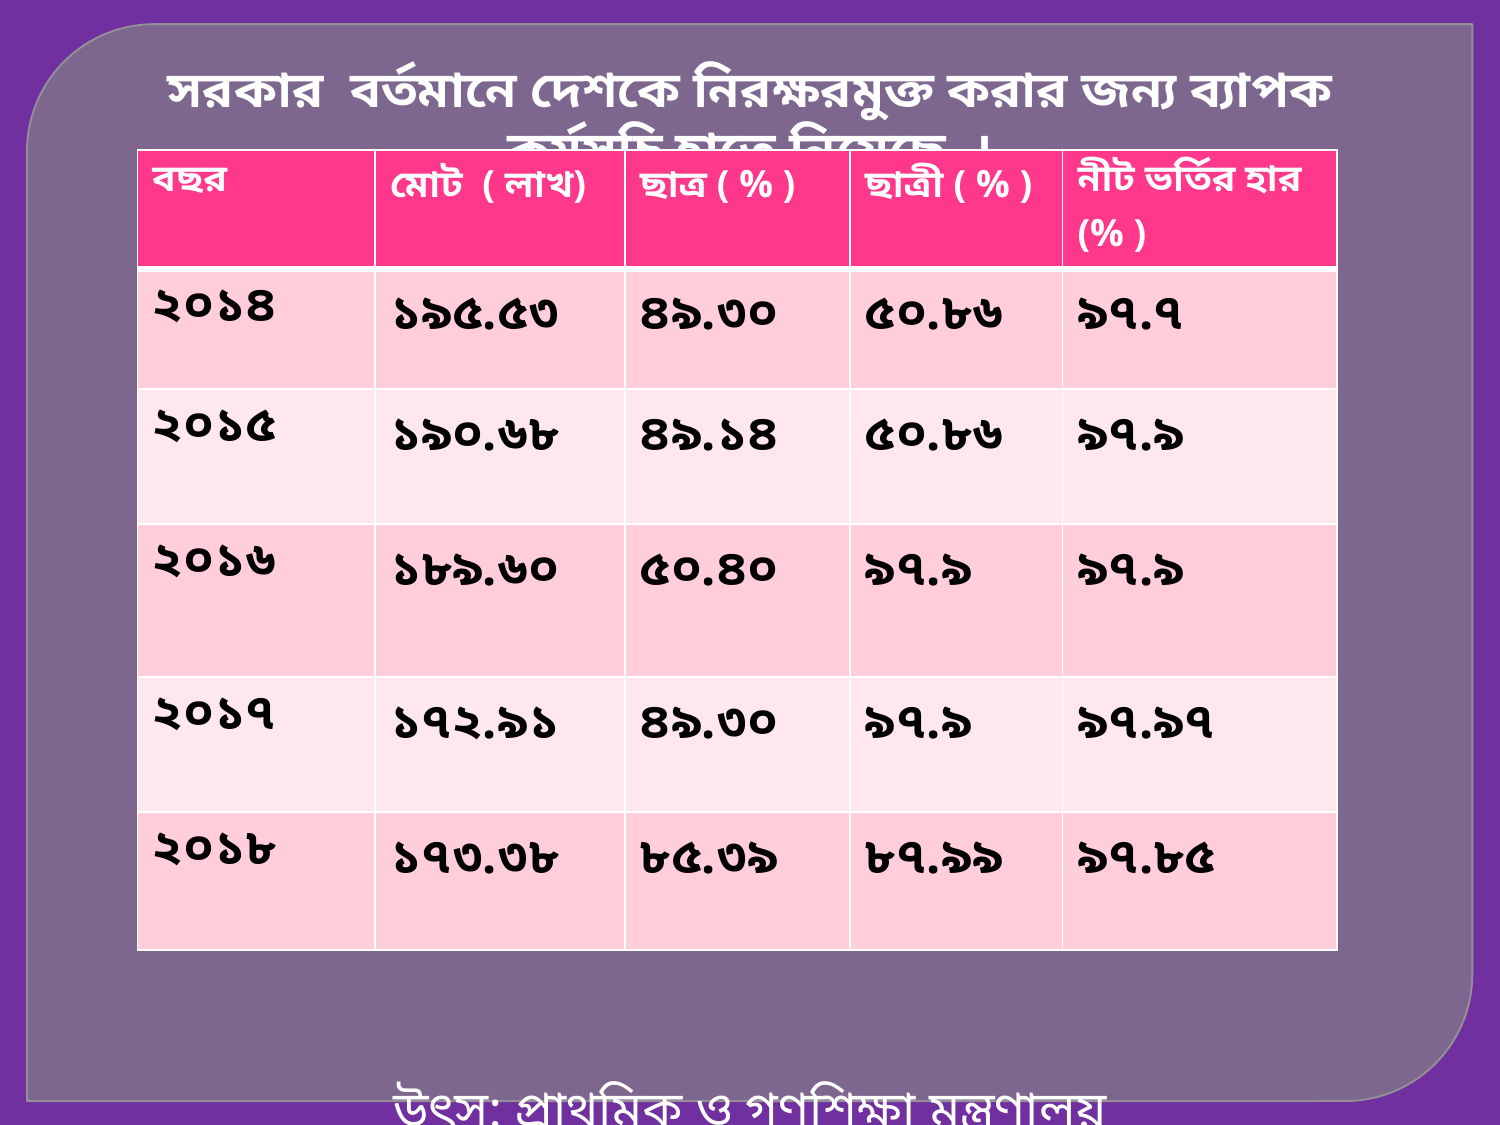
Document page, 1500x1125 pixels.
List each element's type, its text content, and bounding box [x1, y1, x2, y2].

table_cell ৪৯.১৪ [626, 390, 849, 523]
table_cell ৯৭.৯ [1063, 390, 1336, 523]
table_cell ৯৭.৮৫ [1063, 813, 1336, 949]
table_cell ১৮৯.৬০ [376, 525, 624, 676]
table_cell ৯৭.৭ [1063, 272, 1336, 388]
text_box সরকার বর্তমানে দেশকে নিরক্ষরমুক্ত করার জন্য ব্যাপক কর্মসূচি হাতে নিয়েছে । উৎস: প্রাথমিক ও গণশিক্ষা মন্ত্রণালয় [74, 49, 1425, 1125]
table_cell ২০১৪ [138, 272, 374, 388]
table_cell ৪৯.৩০ [626, 272, 849, 388]
table_cell ৯৭.৯ [1063, 525, 1336, 676]
table_cell ১৯০.৬৮ [376, 390, 624, 523]
table_cell ৮৭.৯৯ [851, 813, 1062, 949]
table_cell ৫০.৮৬ [851, 390, 1062, 523]
table_header বছর [138, 151, 374, 266]
table_cell ১৯৫.৫৩ [376, 272, 624, 388]
table_cell ২০১৬ [138, 525, 374, 676]
table_cell ৫০.৮৬ [851, 272, 1062, 388]
table_cell ৫০.৪০ [626, 525, 849, 676]
table_cell ৪৯.৩০ [626, 678, 849, 811]
table_header ছাত্রী ( % ) [851, 151, 1062, 266]
table_cell ১৭২.৯১ [376, 678, 624, 811]
table_cell ৯৭.৯ [851, 678, 1062, 811]
table_cell ২০১৫ [138, 390, 374, 523]
table_cell ৯৭.৯ [851, 525, 1062, 676]
table_header মোট ( লাখ) [376, 151, 624, 266]
table_cell ৮৫.৩৯ [626, 813, 849, 949]
table_cell ২০১৭ [138, 678, 374, 811]
table_header নীট ভর্তির হার (% ) [1063, 151, 1336, 266]
table_cell ৯৭.৯৭ [1063, 678, 1336, 811]
table_cell ২০১৮ [138, 813, 374, 949]
table_header ছাত্র ( % ) [626, 151, 849, 266]
table_cell ১৭৩.৩৮ [376, 813, 624, 949]
